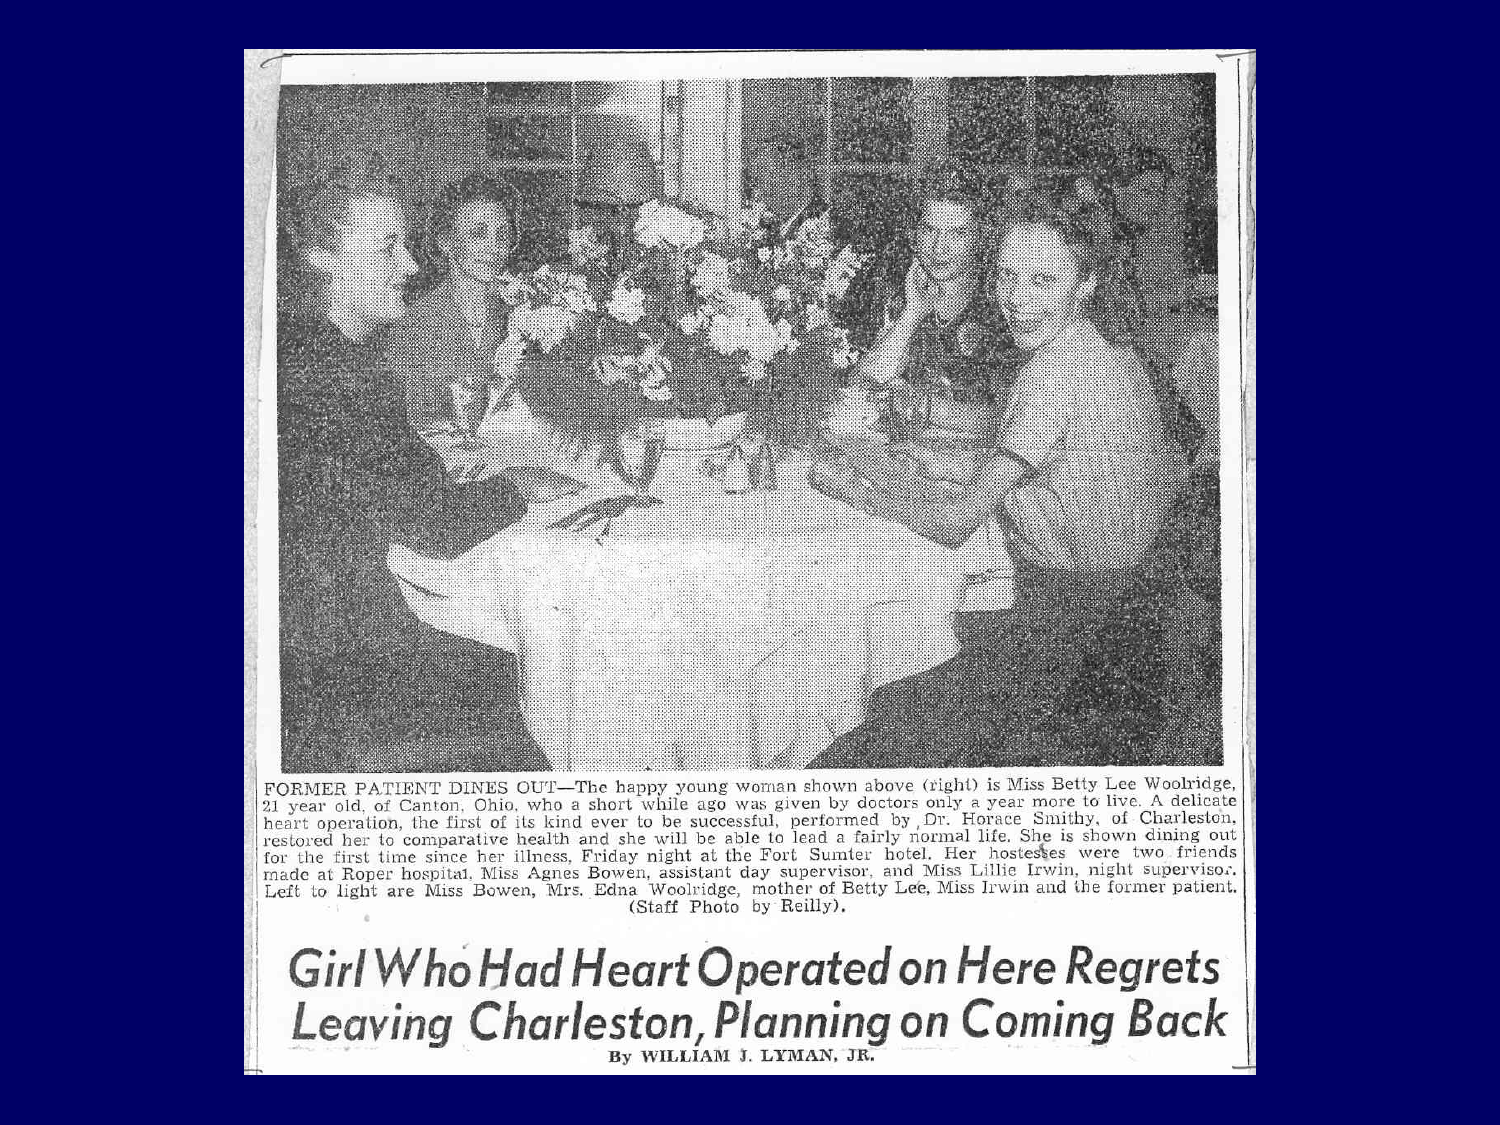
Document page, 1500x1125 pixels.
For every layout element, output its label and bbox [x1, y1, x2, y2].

picture [243, 49, 1256, 1076]
